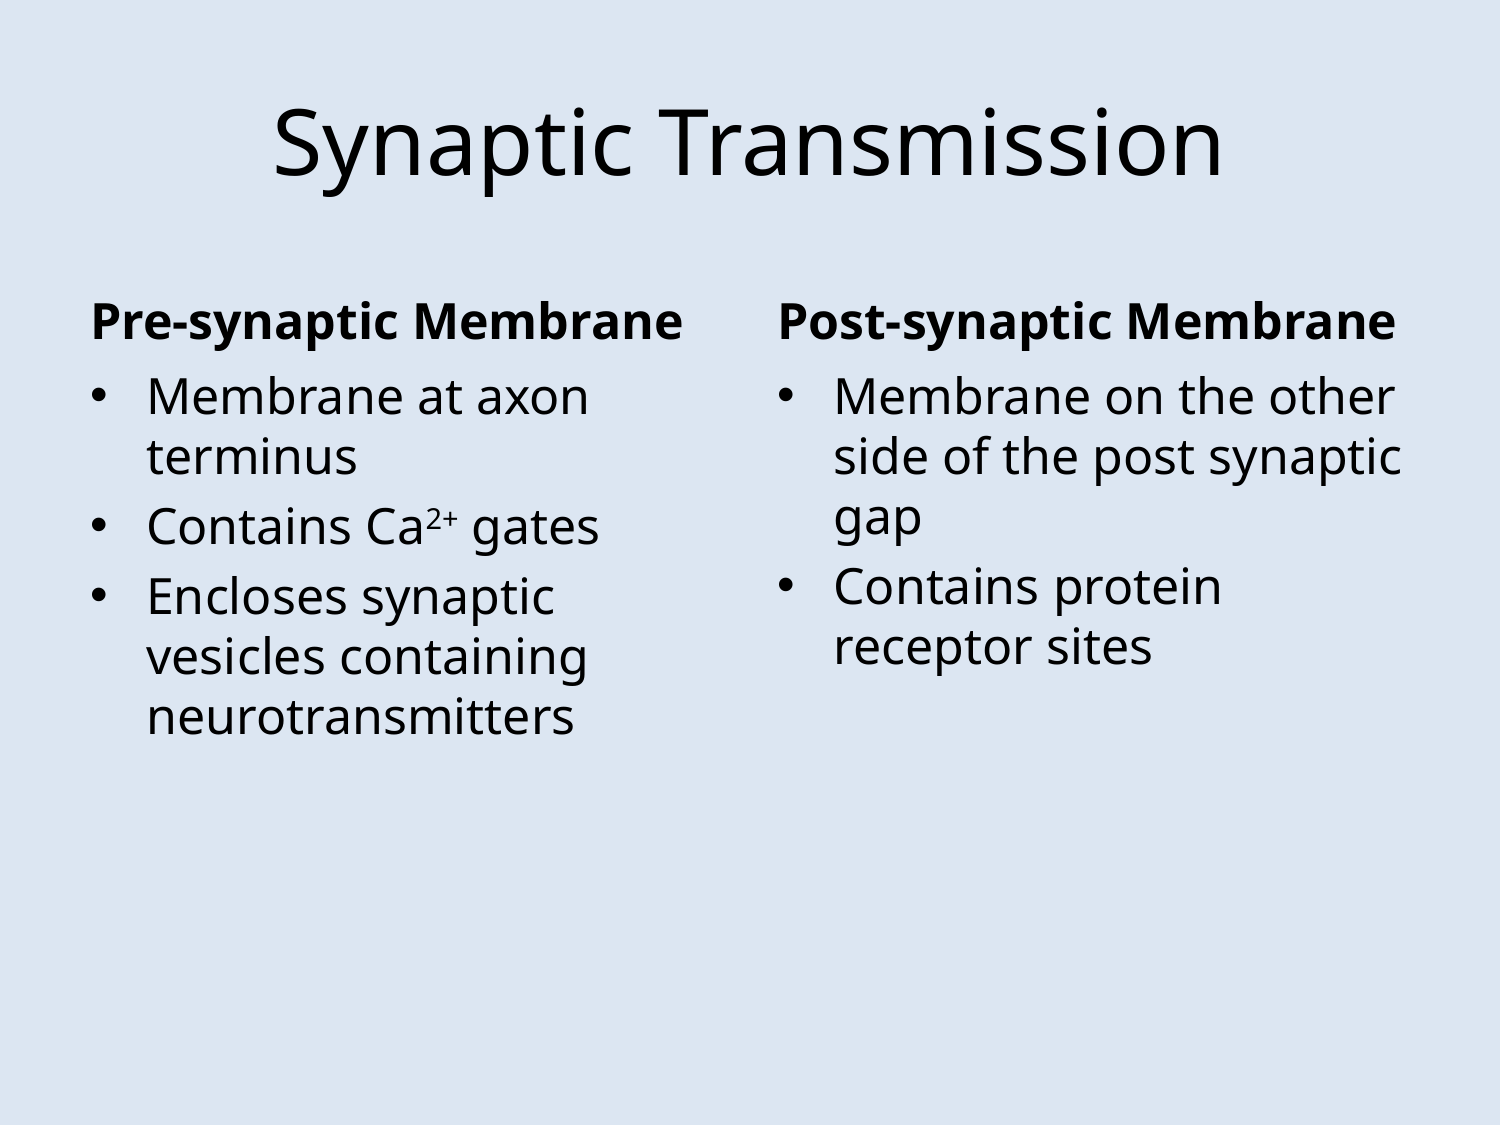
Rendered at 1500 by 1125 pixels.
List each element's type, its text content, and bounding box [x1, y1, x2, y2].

list Post-synaptic Membrane [761, 251, 1425, 356]
list Membrane on the other side of the post synaptic gap Contains protein receptor sites [761, 356, 1425, 1005]
list Membrane at axon terminus Contains Ca2+ gates Encloses synaptic vesicles containing neurotransmitters [75, 356, 738, 1005]
title Synaptic Transmission [75, 45, 1425, 233]
list Pre-synaptic Membrane [75, 251, 738, 356]
